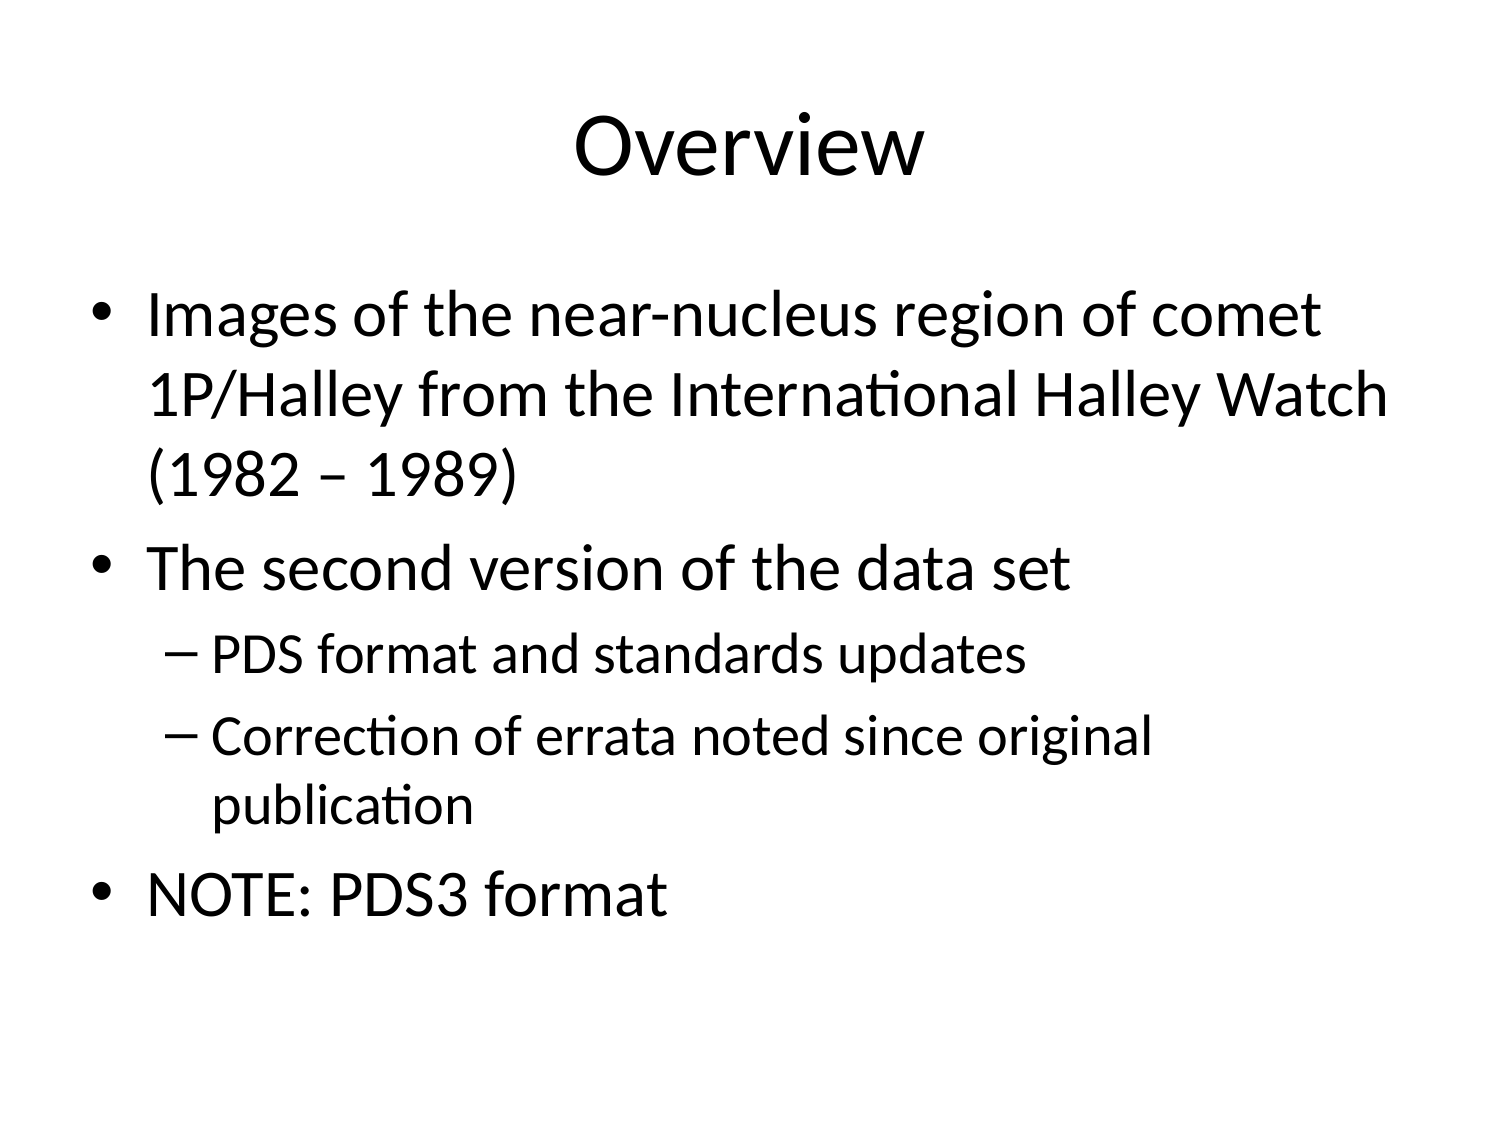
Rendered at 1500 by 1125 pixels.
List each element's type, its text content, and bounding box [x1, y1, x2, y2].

title Overview [75, 45, 1425, 233]
list Images of the near-nucleus region of comet 1P/Halley from the International Halley Watch (1982 – 1989) The second version of the data set PDS format and standards updates Correction of errata noted since original publication NOTE: PDS3 format [75, 262, 1425, 1005]
